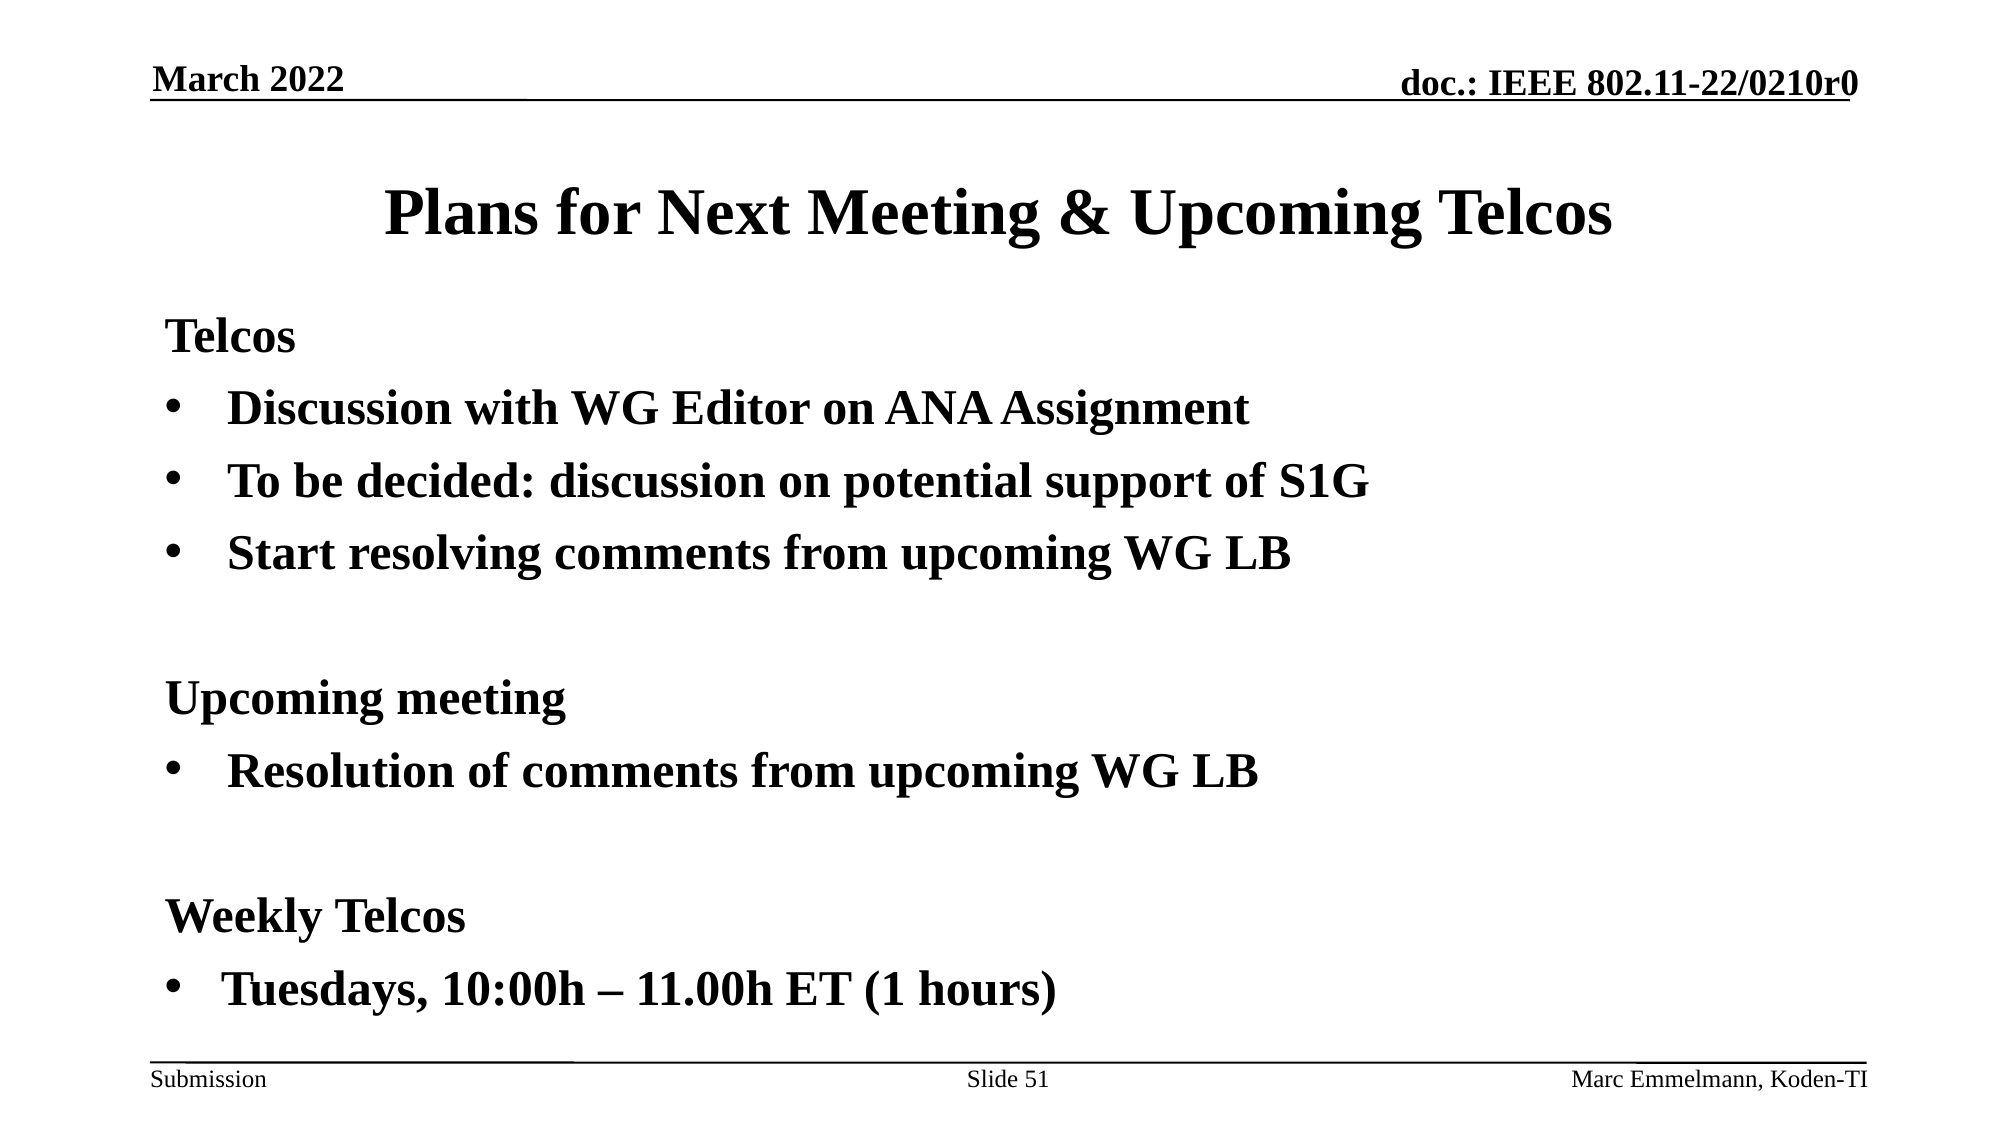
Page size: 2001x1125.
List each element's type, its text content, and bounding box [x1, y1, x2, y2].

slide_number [152, 54, 563, 100]
title Plans for Next Meeting & Upcoming Telcos [362, 111, 1638, 294]
footer Marc Emmelmann, Koden-TI [1171, 1061, 1869, 1093]
slide_number Slide 51 [950, 1061, 1067, 1123]
list Telcos Discussion with WG Editor on ANA Assignment To be decided: discussion on potential support of S1G Start resolving comments from upcoming WG LB Upcoming meeting Resolution of comments from upcoming WG LB Weekly Telcos Tuesdays, 10:00h – 11.00h ET (1 hours) [149, 294, 1867, 986]
